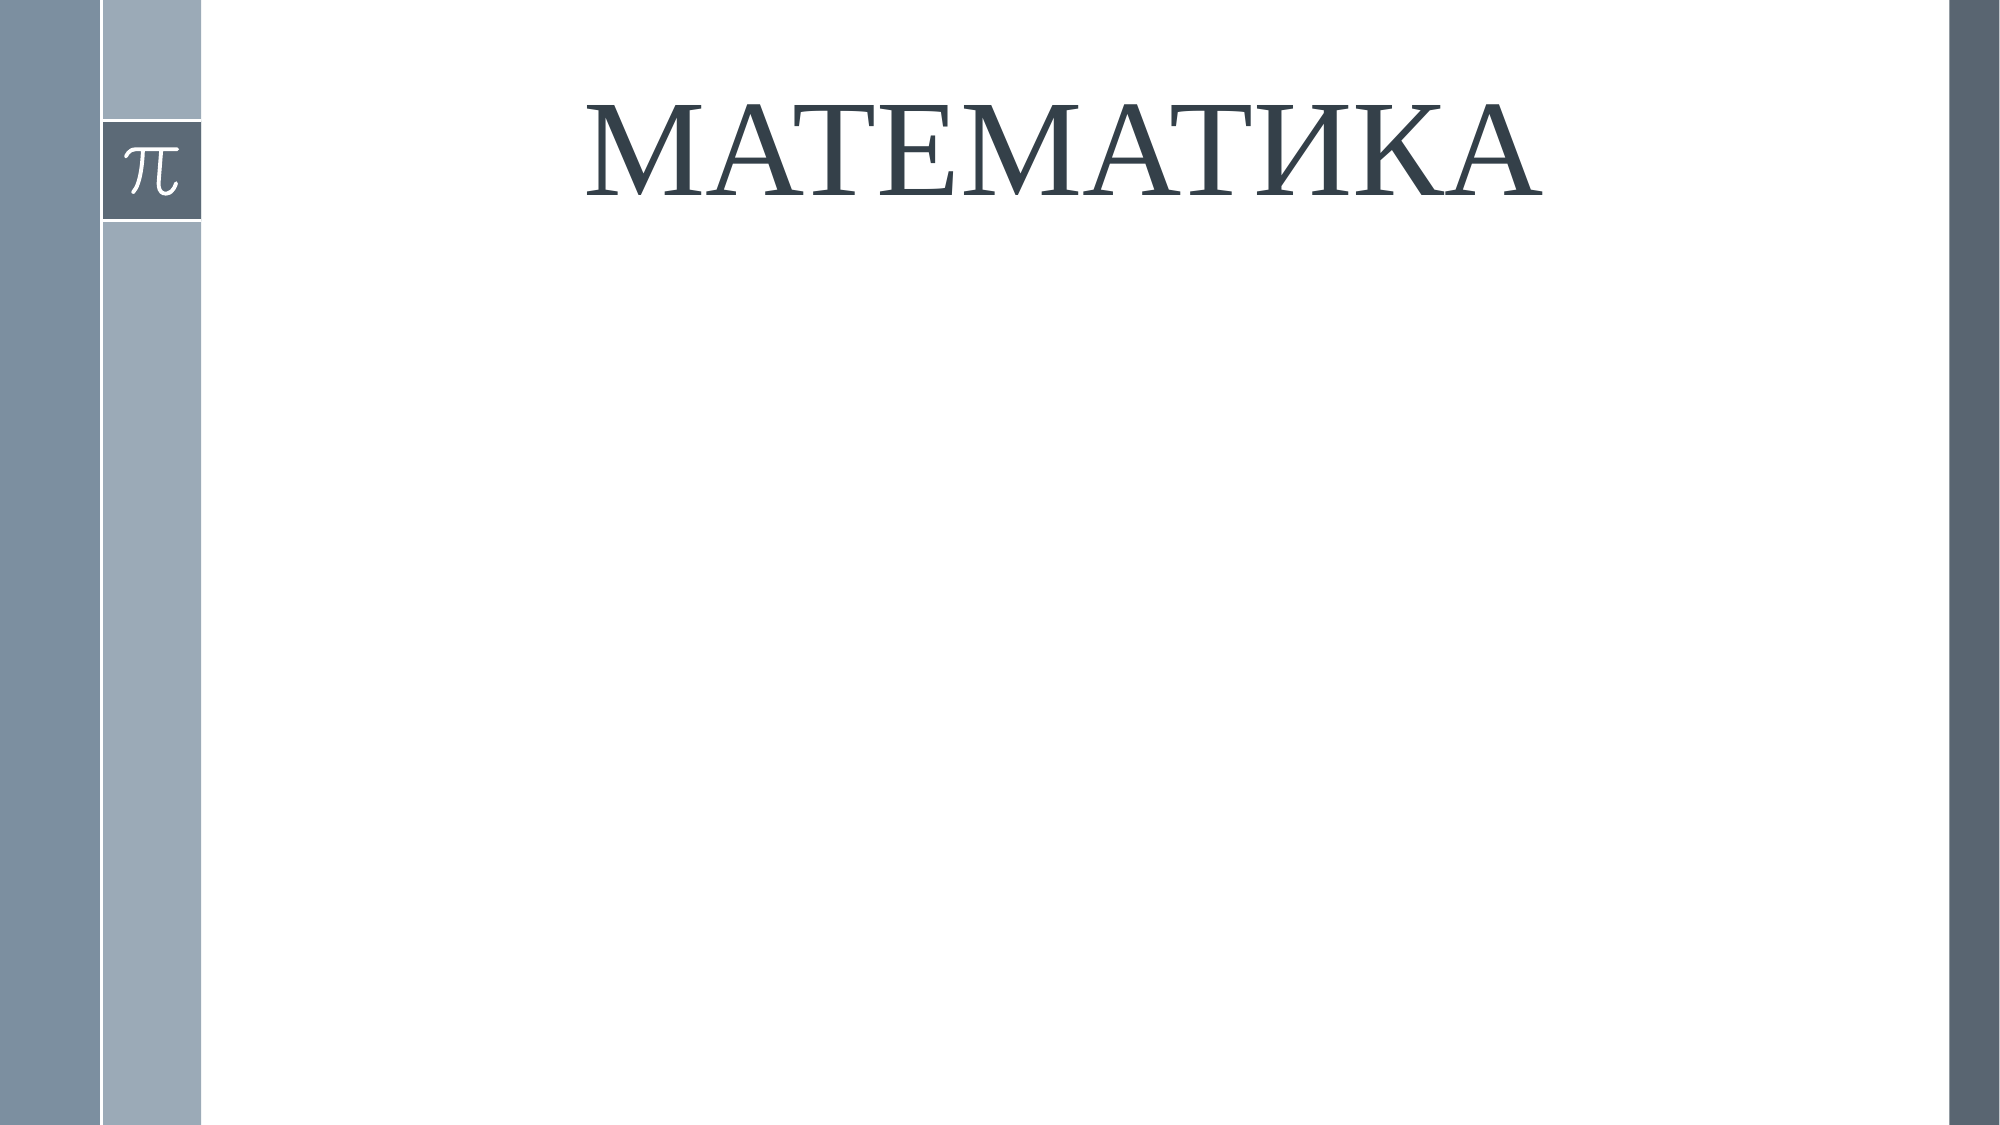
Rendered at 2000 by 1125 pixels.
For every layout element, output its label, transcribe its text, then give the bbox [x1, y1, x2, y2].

title МАТЕМАТИКА [261, 29, 1867, 233]
